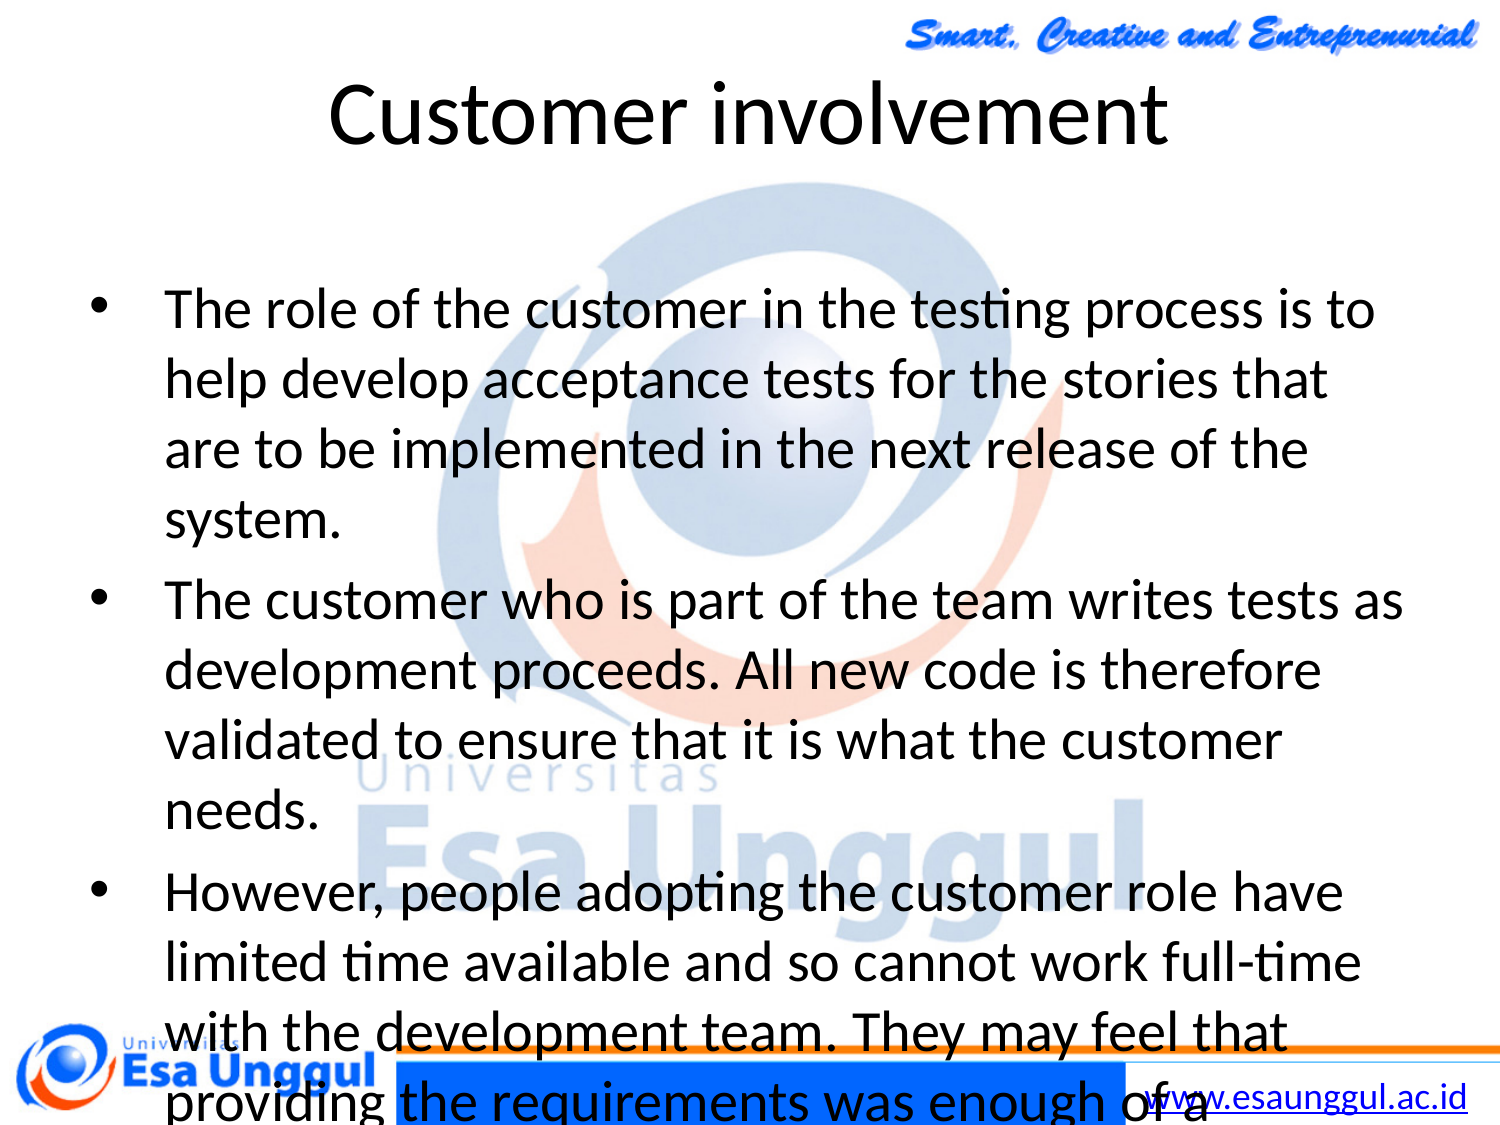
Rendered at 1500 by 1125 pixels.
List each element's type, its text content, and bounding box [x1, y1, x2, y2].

picture [0, 0, 1500, 1125]
list The role of the customer in the testing process is to help develop acceptance tests for the stories that are to be implemented in the next release of the system. The customer who is part of the team writes tests as development proceeds. All new code is therefore validated to ensure that it is what the customer needs. However, people adopting the customer role have limited time available and so cannot work full-time with the development team. They may feel that providing the requirements was enough of a contribution and so may be reluctant to get involved in the testing process. [75, 262, 1425, 1005]
title Customer involvement [75, 45, 1425, 233]
